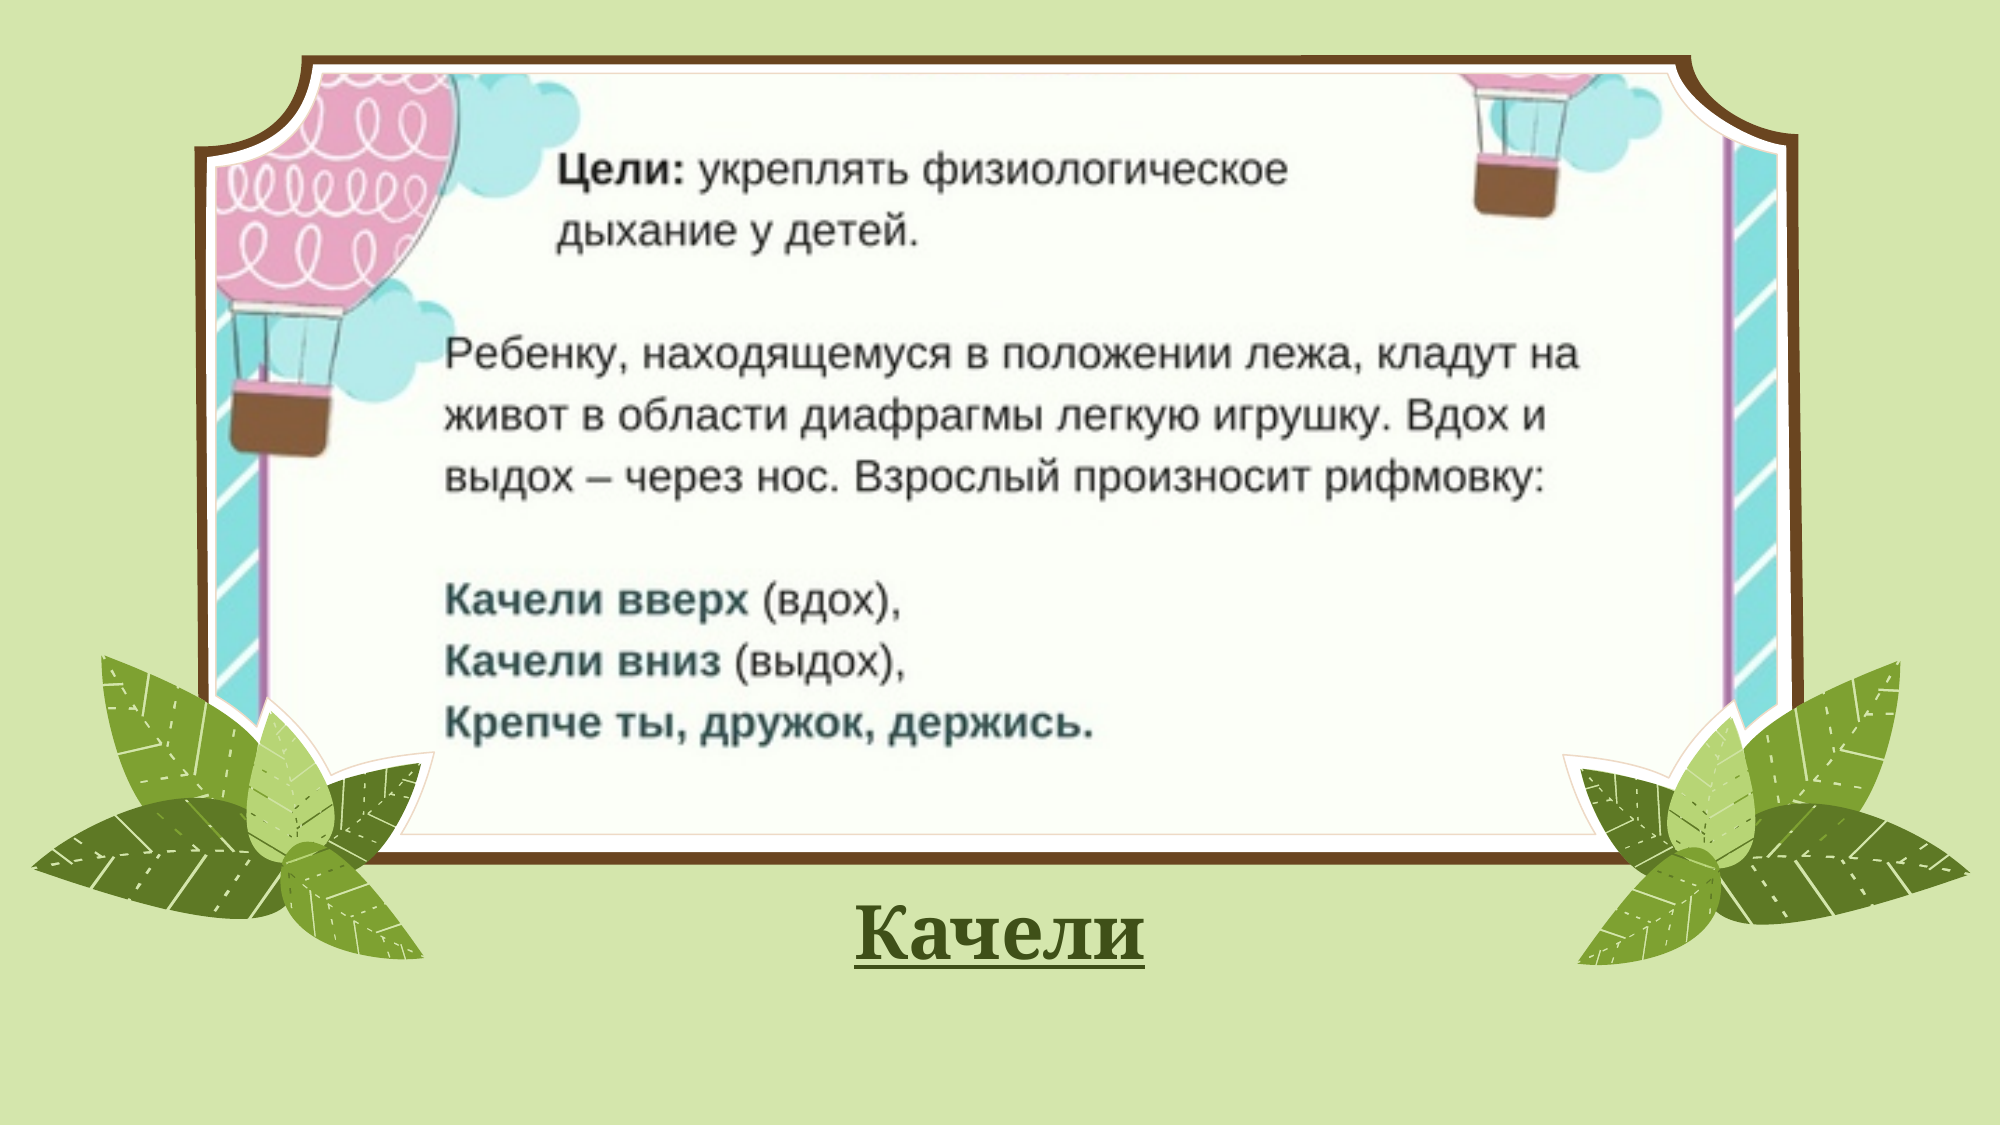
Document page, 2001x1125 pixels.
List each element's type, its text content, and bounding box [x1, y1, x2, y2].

picture [215, 73, 1778, 835]
list Качели [437, 887, 1563, 1038]
